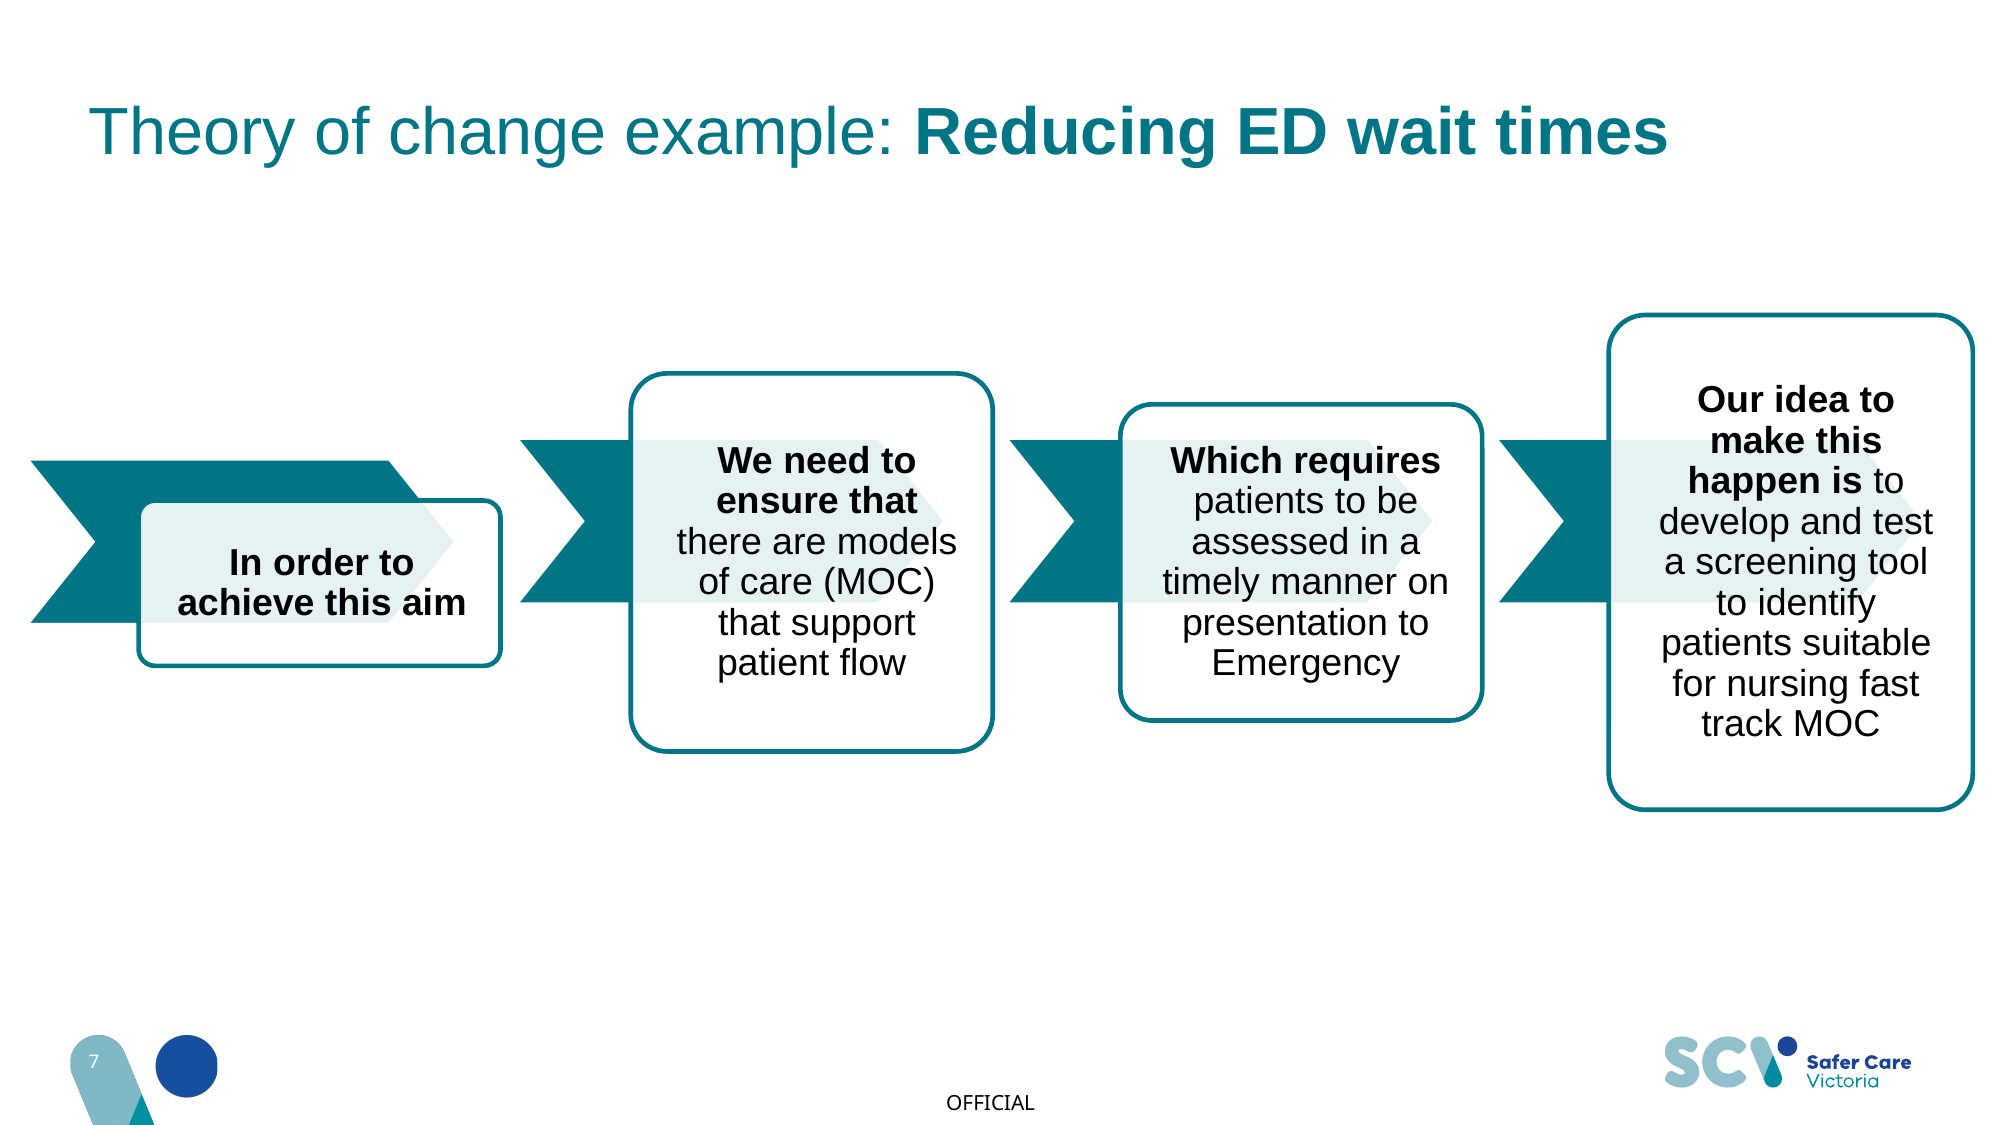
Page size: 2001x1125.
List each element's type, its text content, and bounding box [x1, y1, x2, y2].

picture [70, 1035, 218, 1125]
title Theory of change example: Reducing ED wait times [88, 89, 1912, 177]
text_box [26, 295, 1974, 829]
slide_number 7 [88, 1036, 129, 1089]
